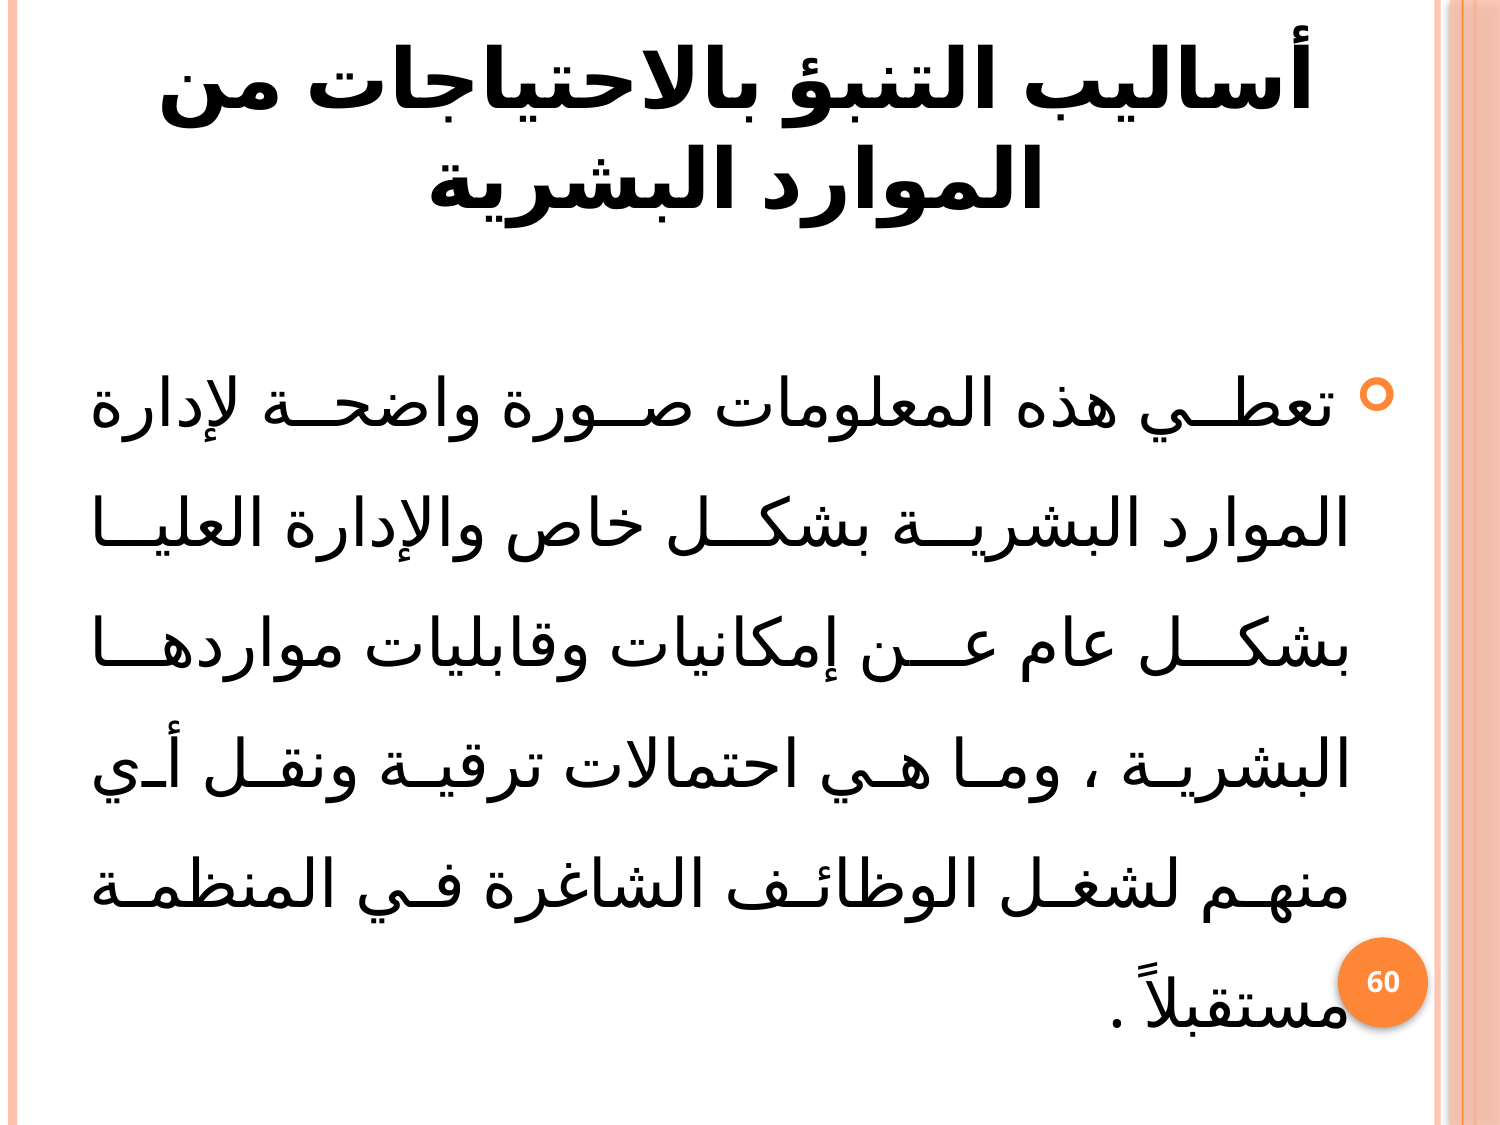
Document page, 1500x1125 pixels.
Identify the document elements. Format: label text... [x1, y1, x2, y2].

list تعطي هذه المعلومات صورة واضحة لإدارة الموارد البشرية بشكل خاص والإدارة العليا بشكل عام عن إمكانيات وقابليات مواردها البشرية ، وما هي احتمالات ترقية ونقل أي منهم لشغل الوظائف الشاغرة في المنظمة مستقبلاً . [75, 312, 1413, 1062]
title أساليب التنبؤ بالاحتياجات من الموارد البشرية [75, 45, 1400, 233]
slide_number 60 [1333, 940, 1434, 1027]
